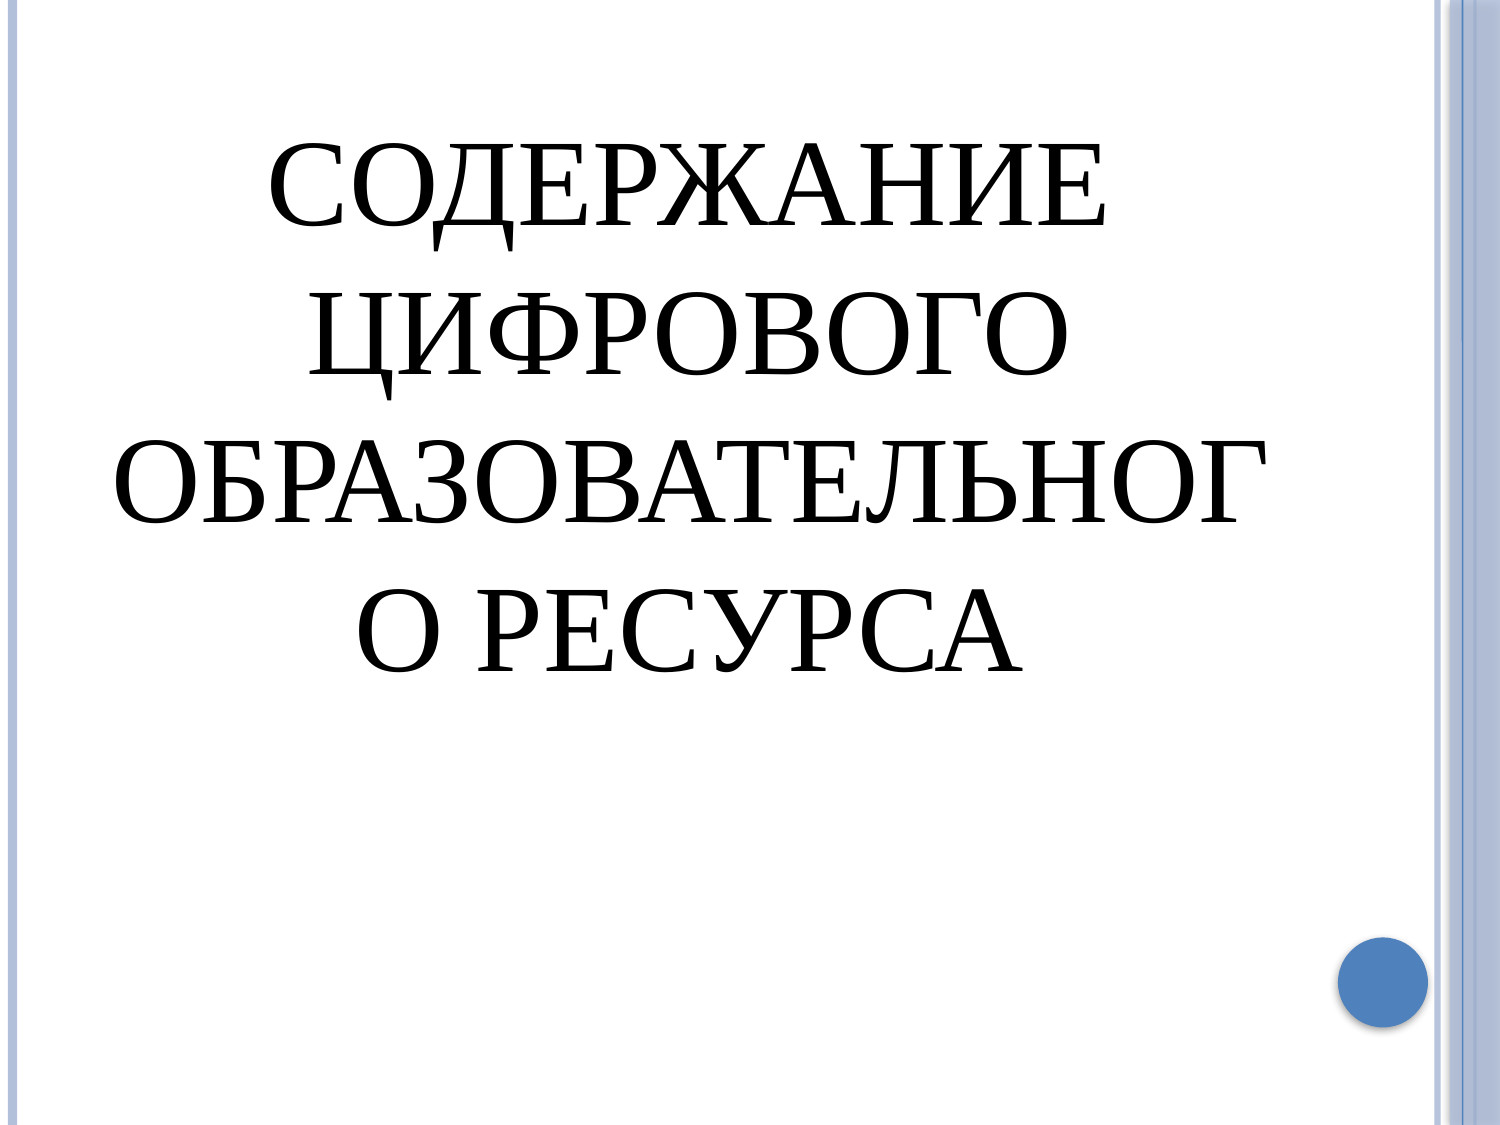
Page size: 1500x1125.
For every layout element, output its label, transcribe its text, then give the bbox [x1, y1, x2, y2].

title Содержание цифрового образовательного ресурса [76, 90, 1302, 926]
